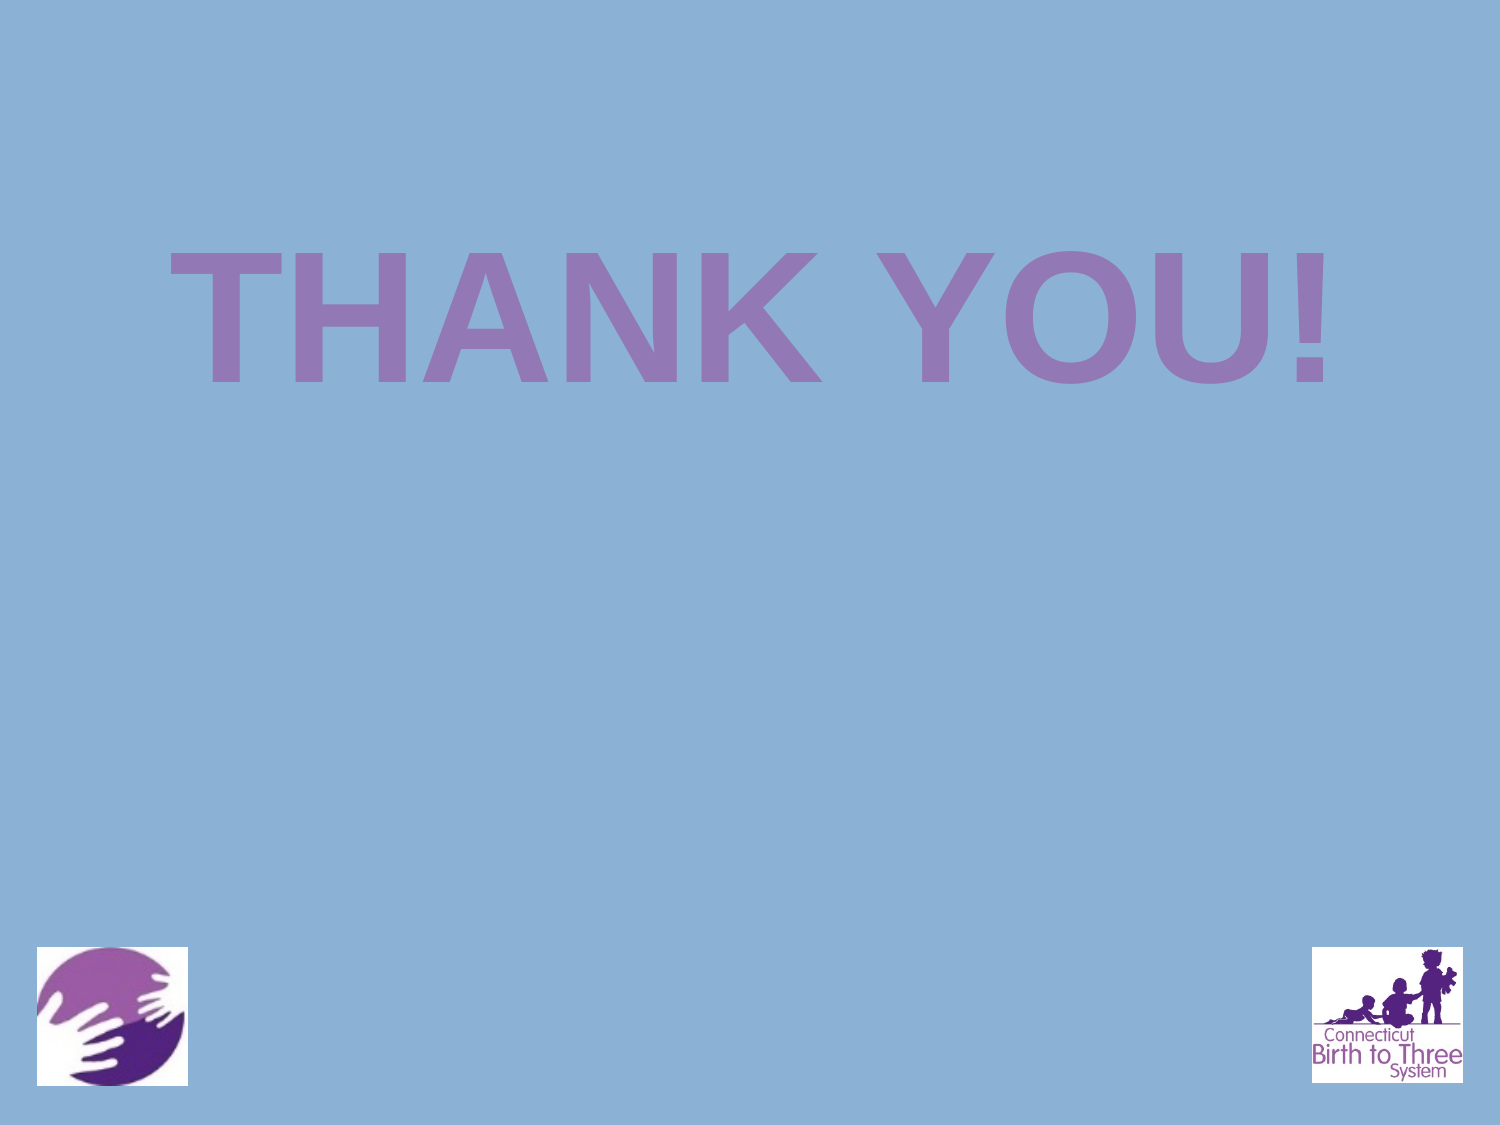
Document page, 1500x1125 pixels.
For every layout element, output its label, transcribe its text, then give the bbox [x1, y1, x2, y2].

picture [1312, 947, 1463, 1083]
picture [37, 947, 188, 1086]
text_box THANK YOU! [74, 187, 1438, 428]
